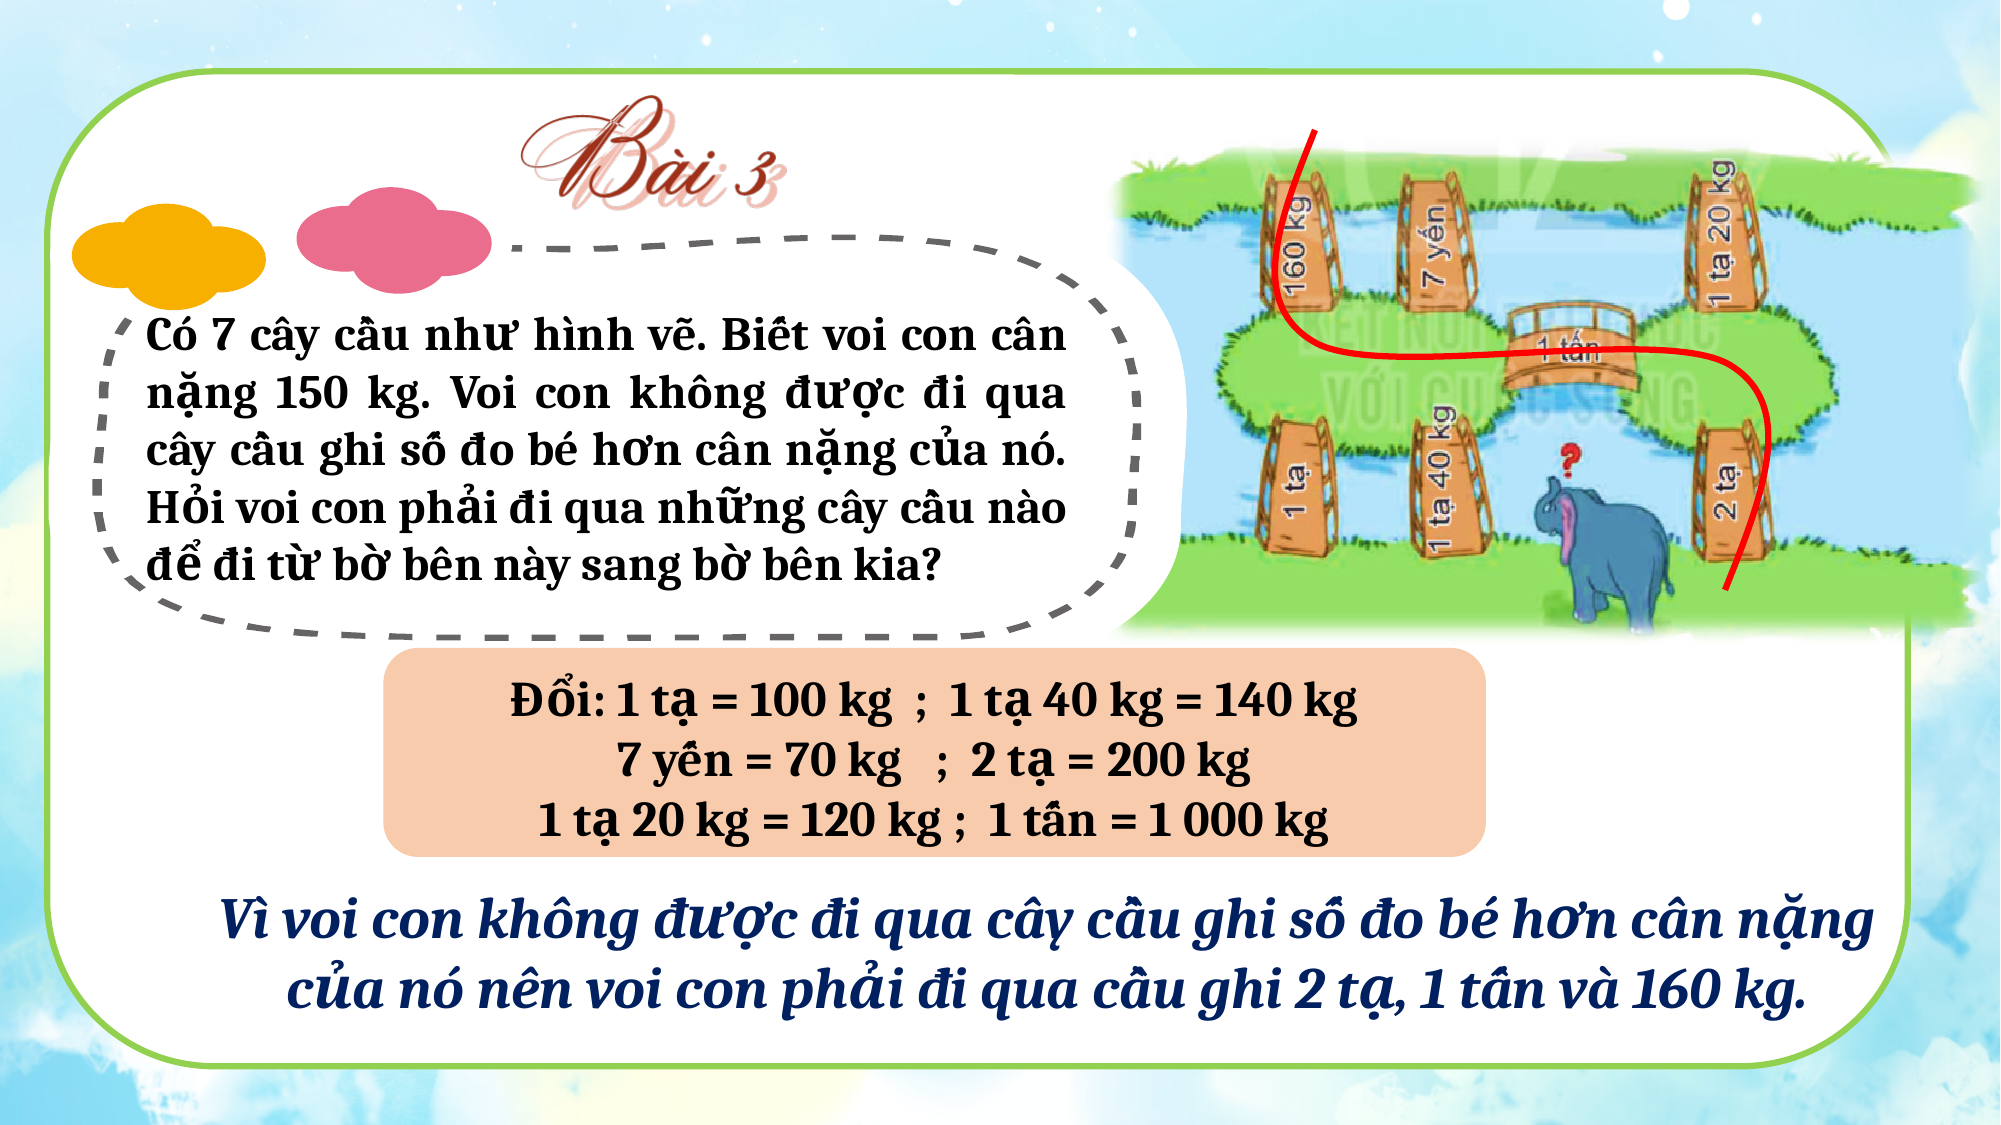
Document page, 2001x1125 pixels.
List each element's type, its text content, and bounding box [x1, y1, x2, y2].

text_box Đổi: 1 tạ = 100 kg ; 1 tạ 40 kg = 140 kg 7 yến = 70 kg ; 2 tạ = 200 kg 1 tạ 20 kg = 120 kg ; 1 tấn = 1 000 kg [341, 659, 1529, 855]
text_box [59, 70, 469, 172]
text_box Vì voi con không được đi qua cây cầu ghi số đo bé hơn cân nặng của nó nên voi con phải đi qua cầu ghi 2 tạ, 1 tấn và 160 kg. [201, 873, 1893, 1125]
text_box [46, 213, 1909, 1067]
text_box [1188, 647, 1477, 659]
picture [0, 0, 2001, 1125]
text_box [864, 70, 1873, 172]
